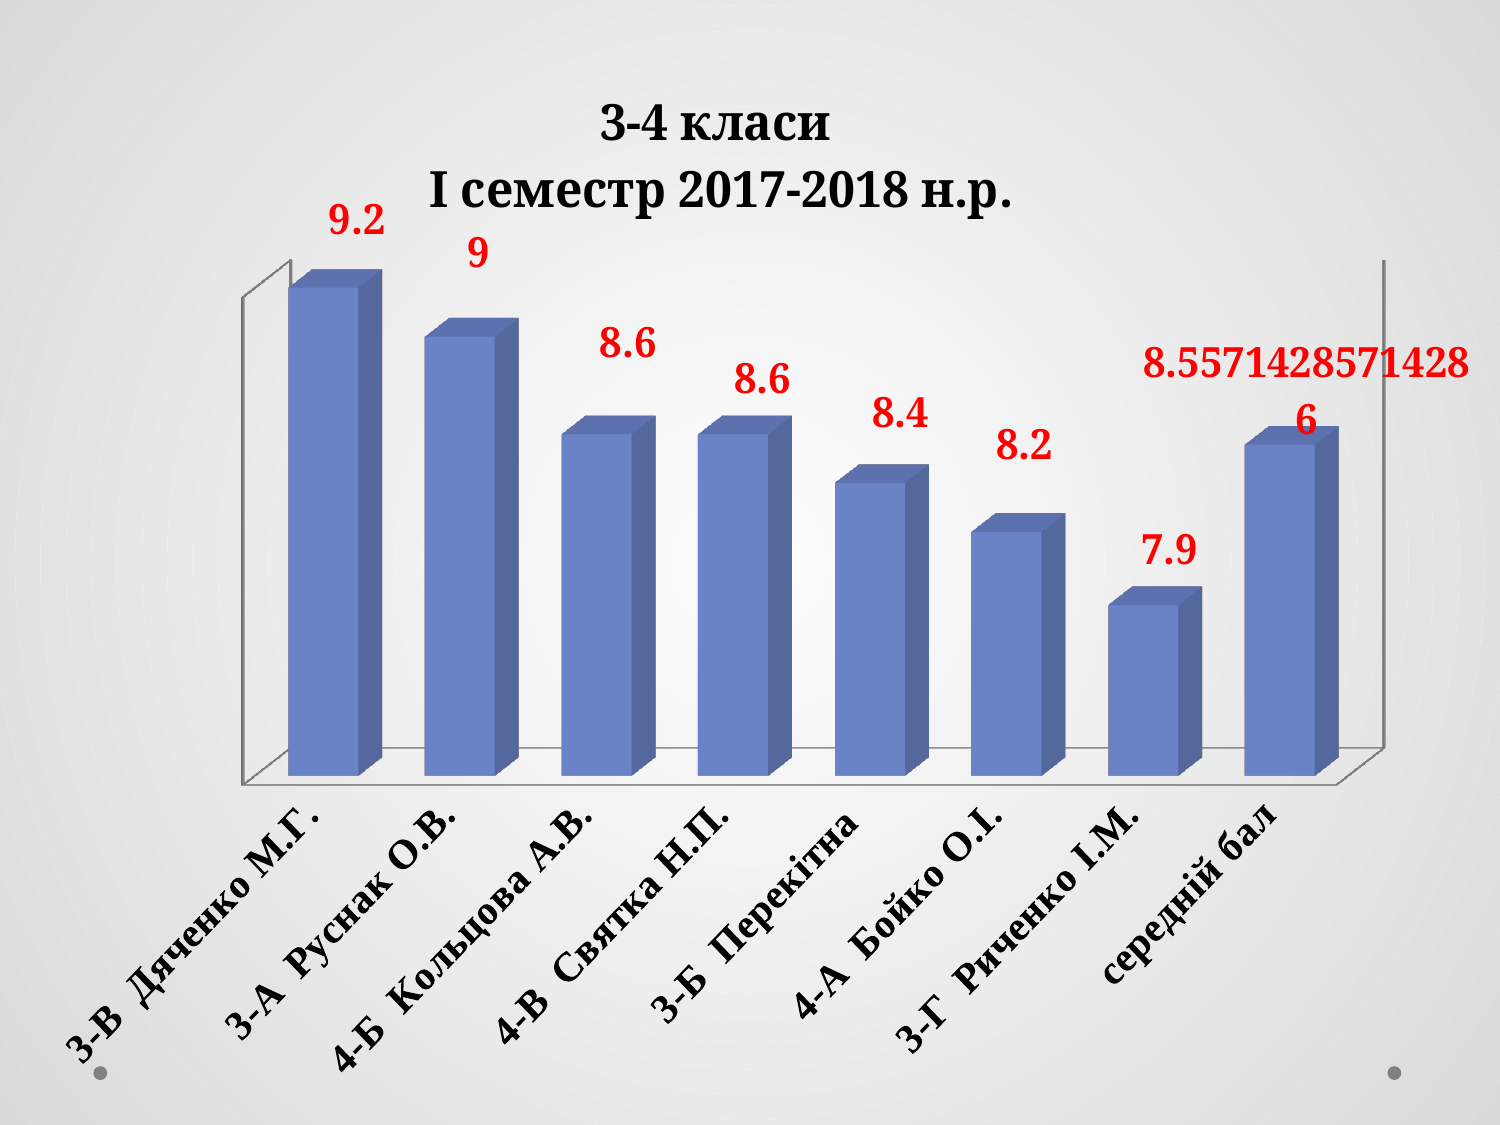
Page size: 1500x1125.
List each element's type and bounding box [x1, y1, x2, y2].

chart [29, 42, 1471, 1107]
